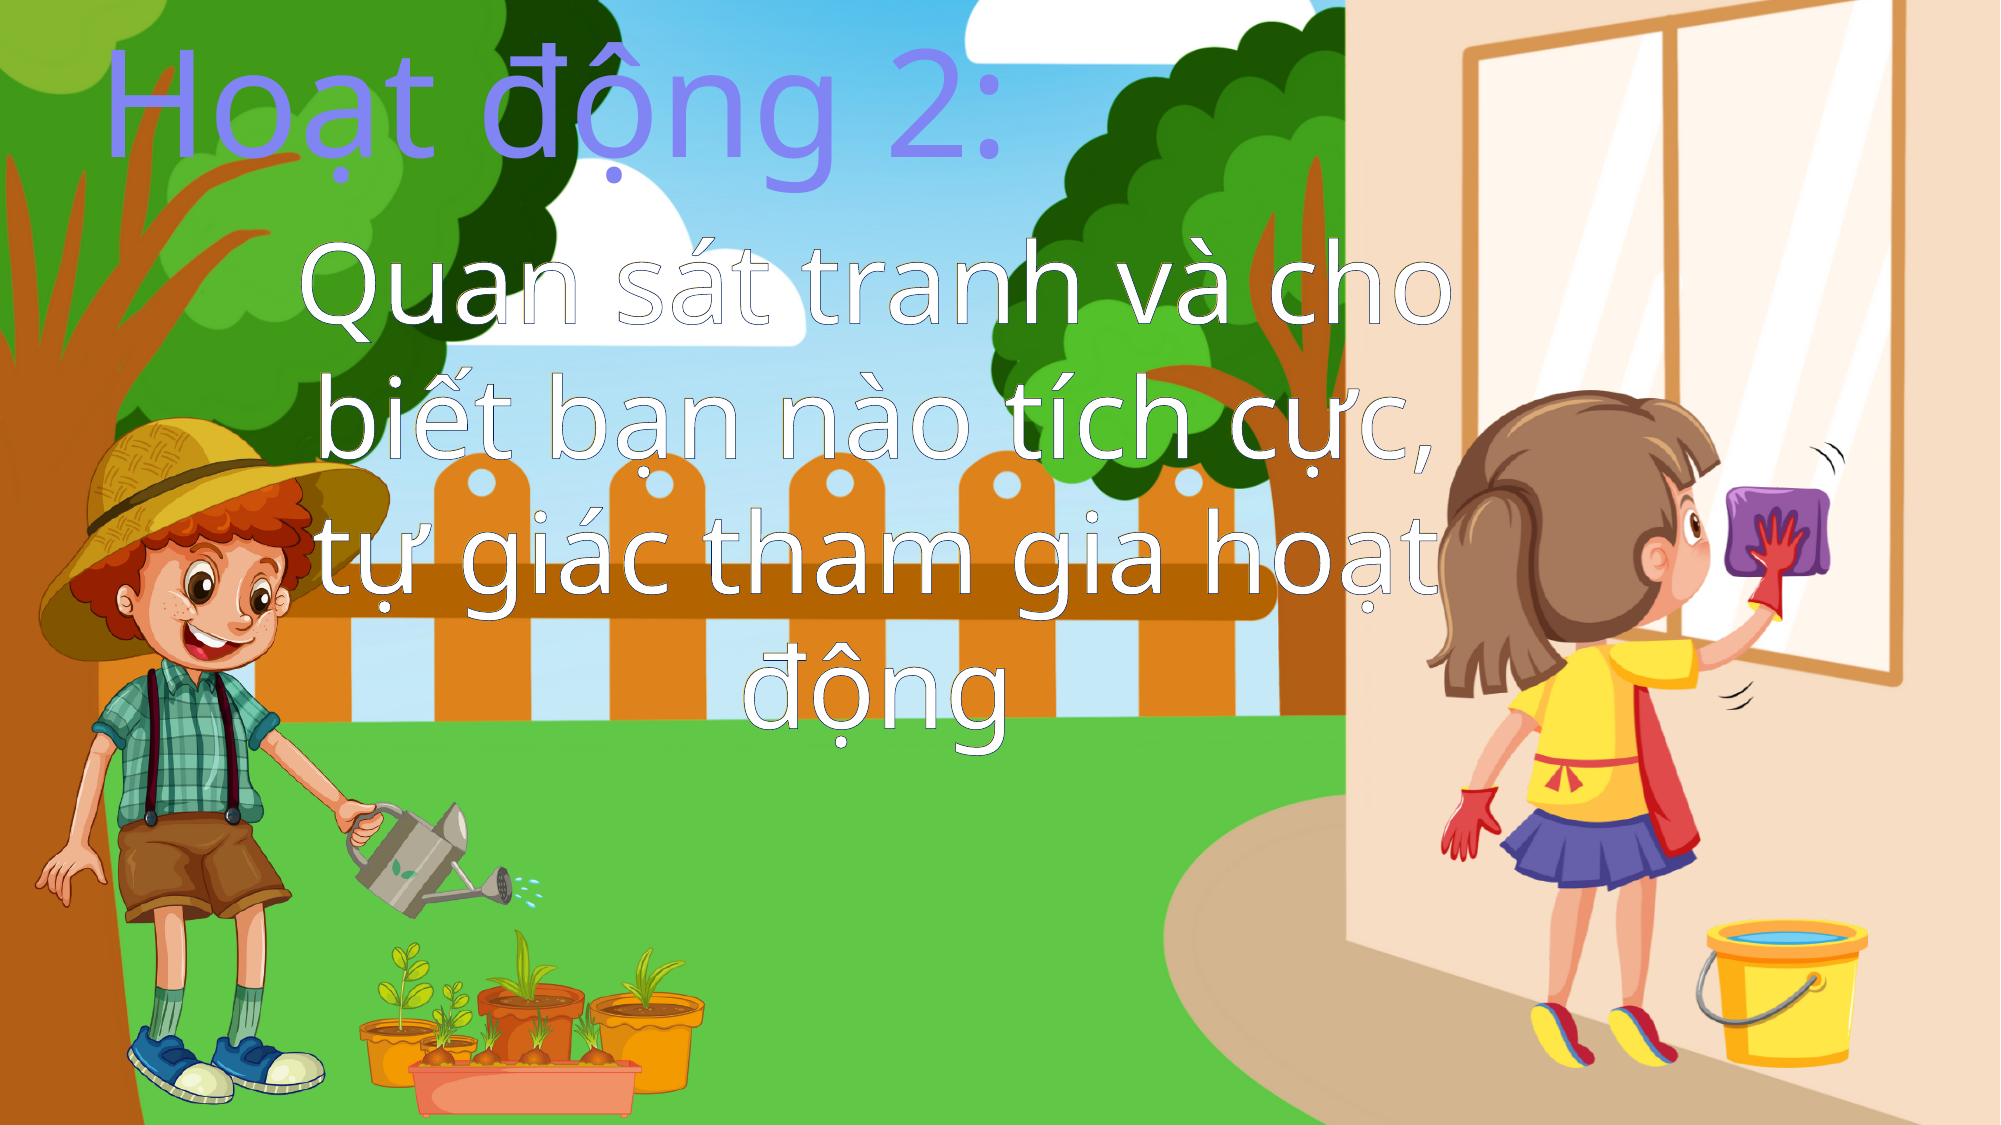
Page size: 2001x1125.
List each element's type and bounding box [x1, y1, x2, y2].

text_box [259, 203, 1493, 765]
picture [0, 0, 2000, 1125]
